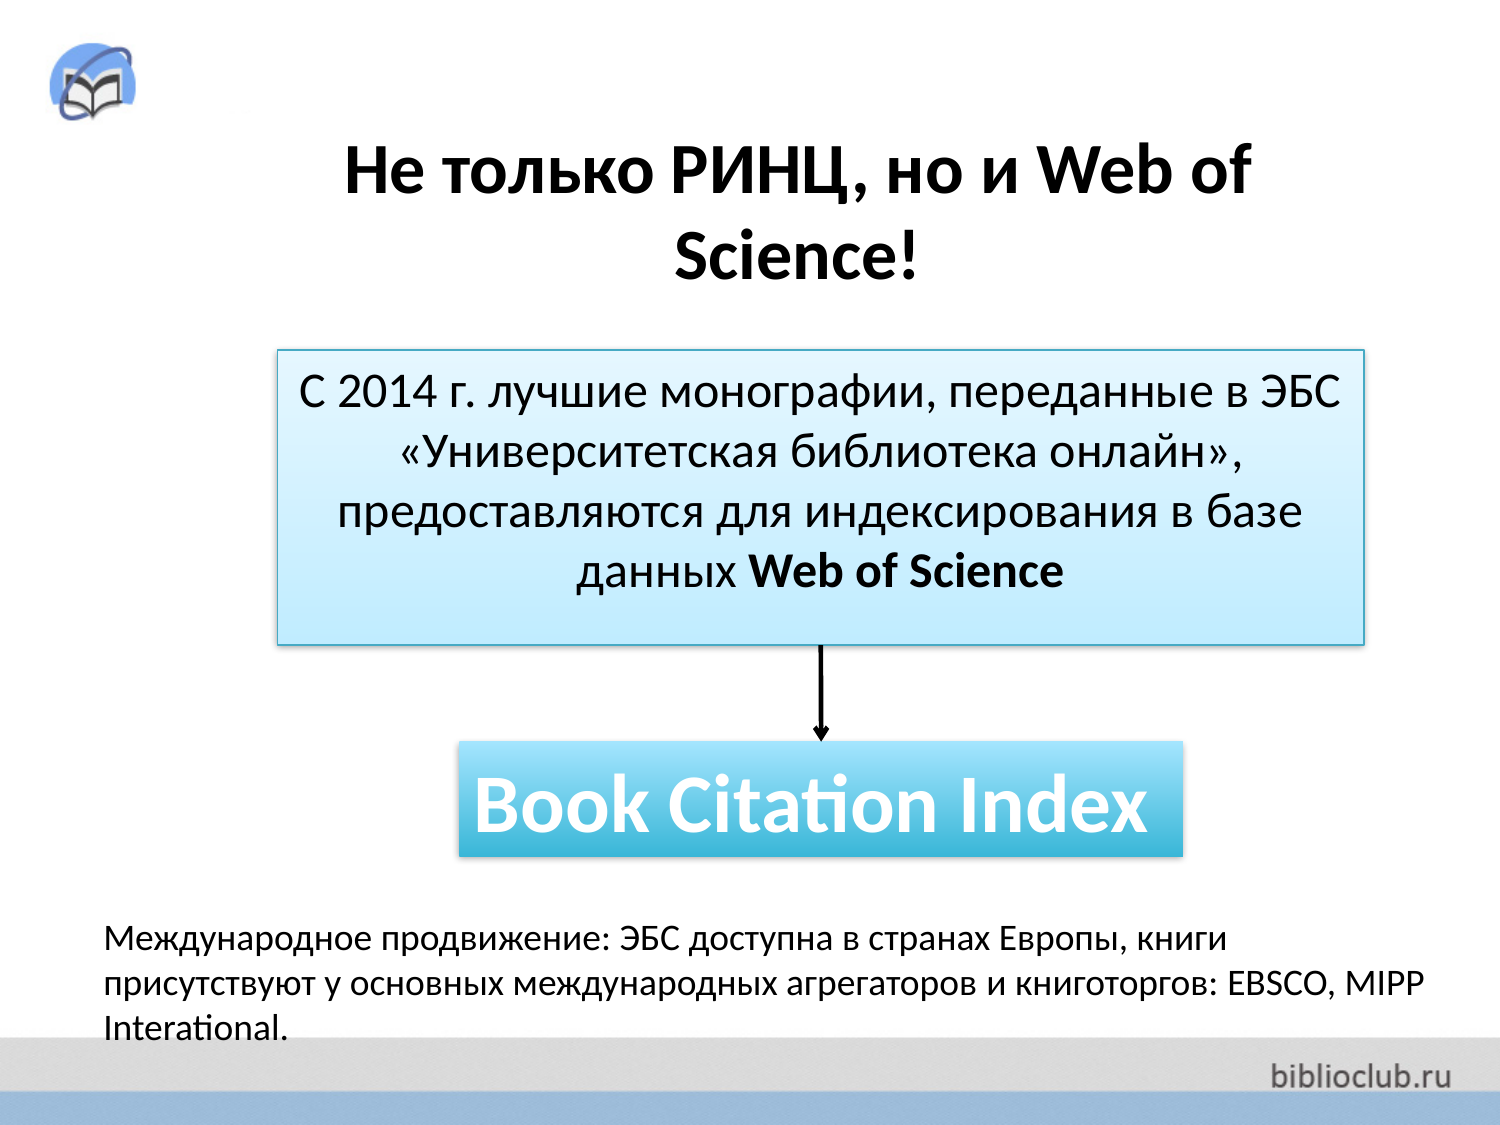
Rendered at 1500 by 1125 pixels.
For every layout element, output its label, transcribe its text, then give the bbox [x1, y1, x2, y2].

title Не только РИНЦ, но и Web of Science! [253, 113, 1343, 303]
picture [0, 0, 1500, 1125]
list С 2014 г. лучшие монографии, переданные в ЭБС «Университетская библиотека онлайн», предоставляются для индексирования в базе данных Web of Science [277, 349, 1365, 646]
text_box Международное продвижение: ЭБС доступна в странах Европы, книги присутствуют у основных международных агрегаторов и книготоргов: EBSCO, MIPP Interational. [88, 905, 1459, 1055]
text_box Book Citation Index [459, 741, 1183, 857]
